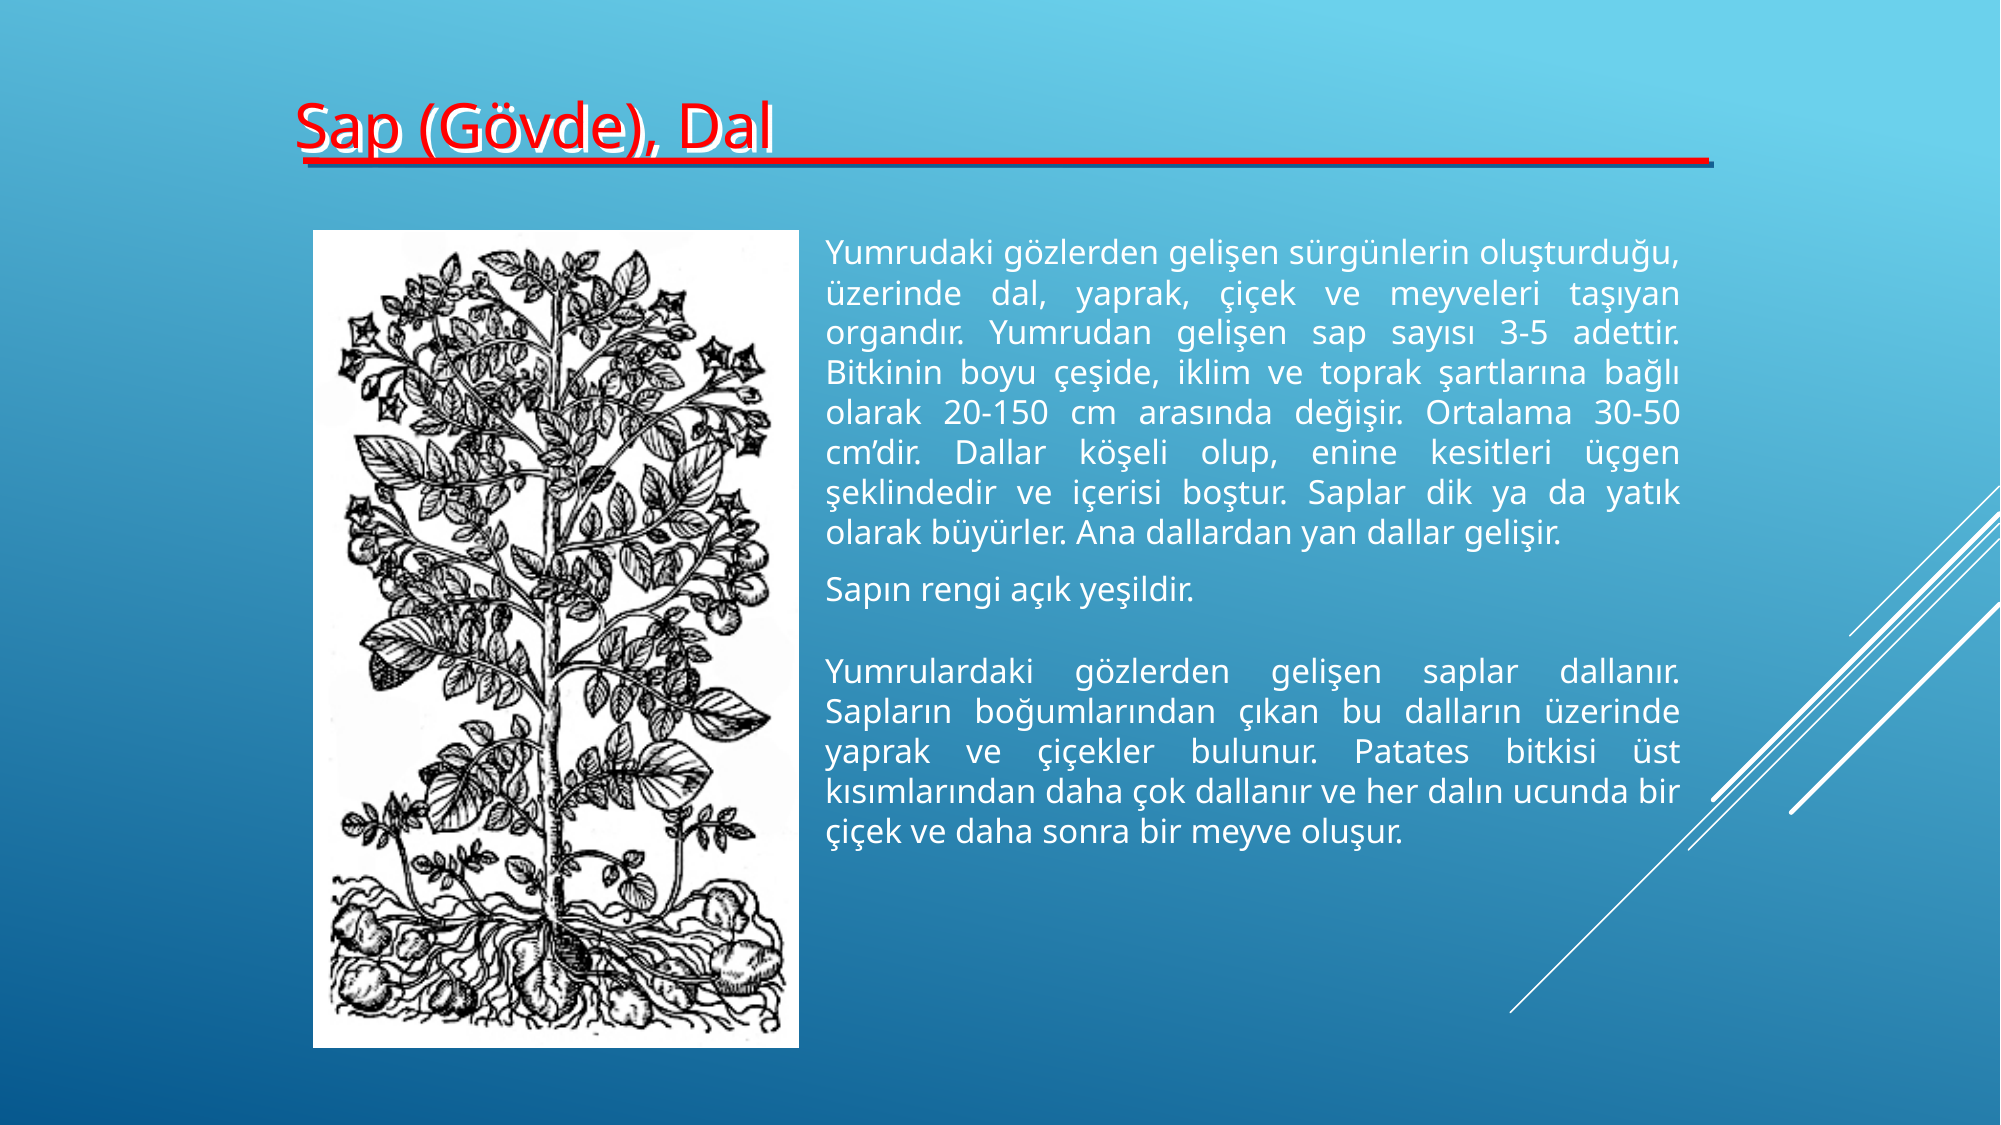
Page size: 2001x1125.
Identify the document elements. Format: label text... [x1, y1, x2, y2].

text_box Sap (Gövde), Dal [279, 78, 1417, 149]
text_box Yumrudaki gözlerden gelişen sürgünlerin oluşturduğu, üzerinde dal, yaprak, çiçek ve meyveleri taşıyan organdır. Yumrudan gelişen sap sayısı 3-5 adettir. Bitkinin boyu çeşide, iklim ve toprak şartlarına bağlı olarak 20-150 cm arasında değişir. Ortalama 30-50 cm’dir. Dallar köşeli olup, enine kesitleri üçgen şeklindedir ve içerisi boştur. Saplar dik ya da yatık olarak büyürler. Ana dallardan yan dallar gelişir. Sapın rengi açık yeşildir. [810, 224, 1697, 615]
picture [314, 231, 799, 1048]
text_box Yumrulardaki gözlerden gelişen saplar dallanır. Sapların boğumlarından çıkan bu dalların üzerinde yaprak ve çiçekler bulunur. Patates bitkisi üst kısımlarından daha çok dallanır ve her dalın ucunda bir çiçek ve daha sonra bir meyve oluşur. [810, 642, 1697, 858]
